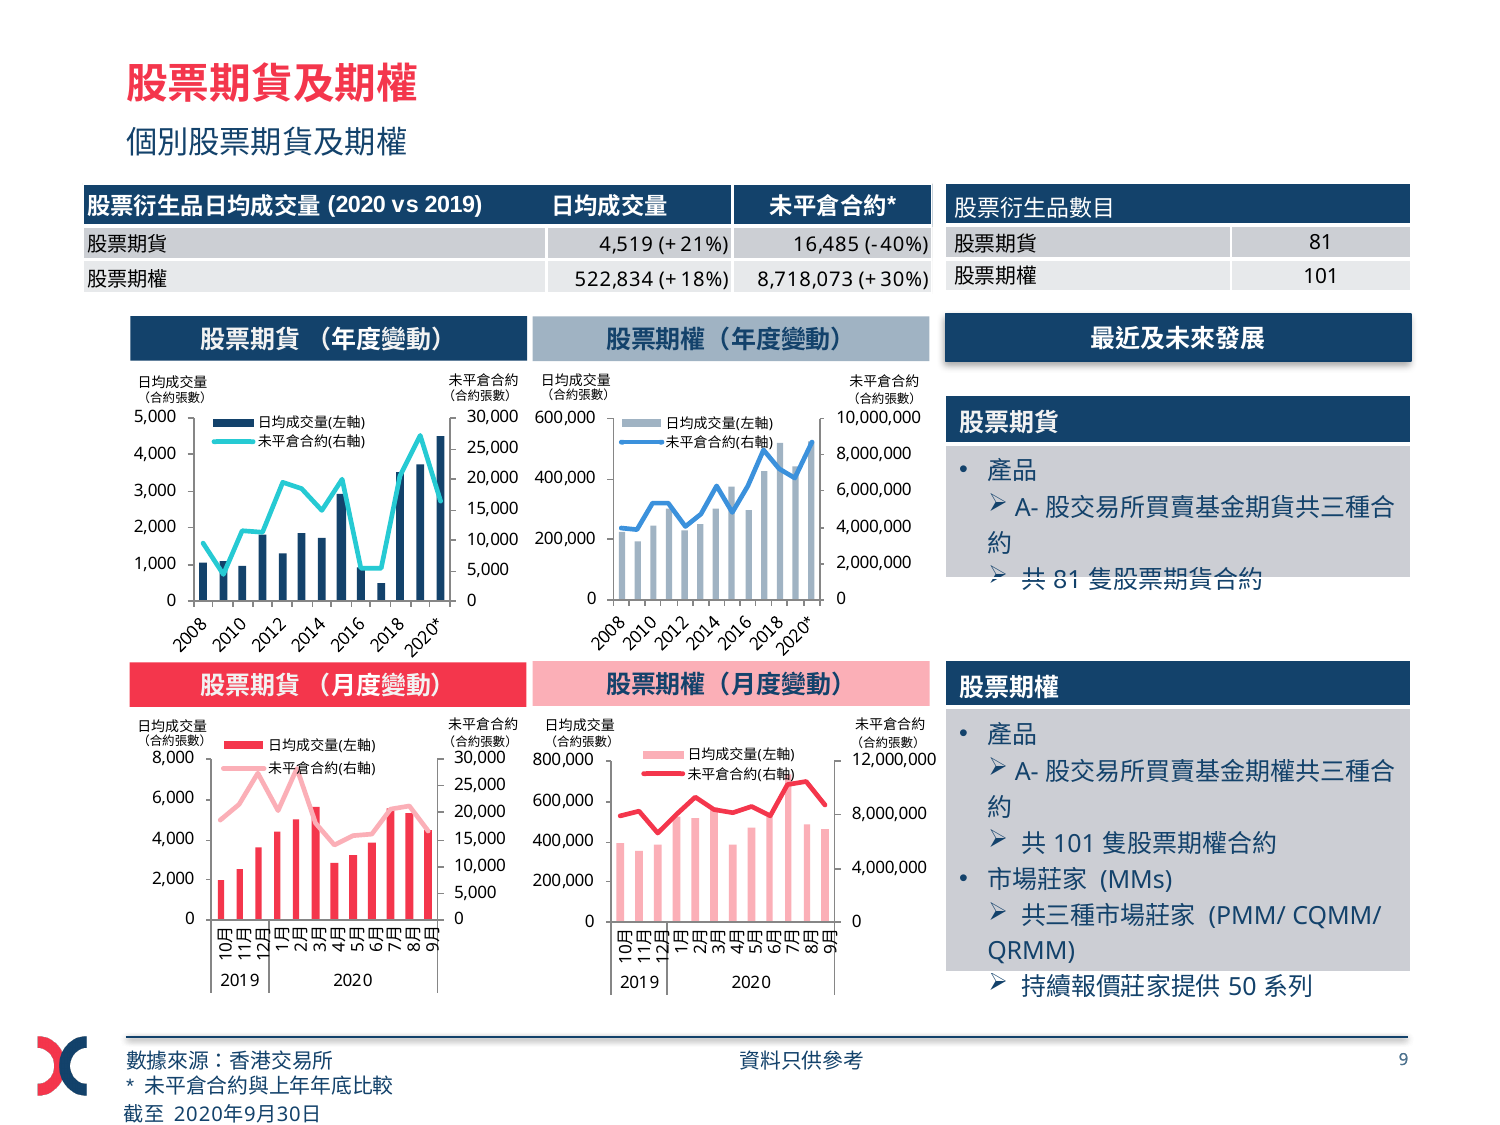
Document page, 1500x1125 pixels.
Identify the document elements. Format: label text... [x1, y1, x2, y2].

table_cell 產品 A-股交易所買賣基金期權共三種合約 共101隻股票期權合約 市場莊家 (MMs) 共三種市場莊家 (PMM/ CQMM/ QRMM) 持續報價莊家提供50系列 [946, 709, 1410, 971]
table_cell 產品 A-股交易所買賣基金期貨共三種合約 共81隻股票期貨合約 [946, 446, 1410, 577]
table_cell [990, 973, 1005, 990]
list 數據來源：香港交易所 * 未平倉合約與上年年底比較 資料只供參考 [125, 1047, 1354, 1113]
table_cell 101 [1232, 261, 1410, 290]
table_cell 股票期權 [946, 261, 1230, 290]
table_header 股票衍生品數目 [946, 184, 1410, 223]
table_header 股票期貨 [946, 396, 1410, 442]
subtitle 個別股票期貨及期權 [125, 123, 1409, 194]
text_box 最近及未來發展 [945, 313, 1412, 362]
title 股票期貨及期權 [125, 56, 1409, 123]
table_header 股票期權 [946, 661, 1410, 705]
text_box 股票期貨 （年度變動） [130, 316, 528, 350]
table_cell 股票期貨 [946, 227, 1230, 257]
text_box 股票期貨 （月度變動） [129, 679, 527, 691]
text_box 股票期權（月度變動） [532, 677, 930, 693]
text_box 股票期權（年度變動） [532, 316, 930, 350]
picture [0, 0, 1500, 1125]
table_cell 81 [1232, 227, 1410, 257]
